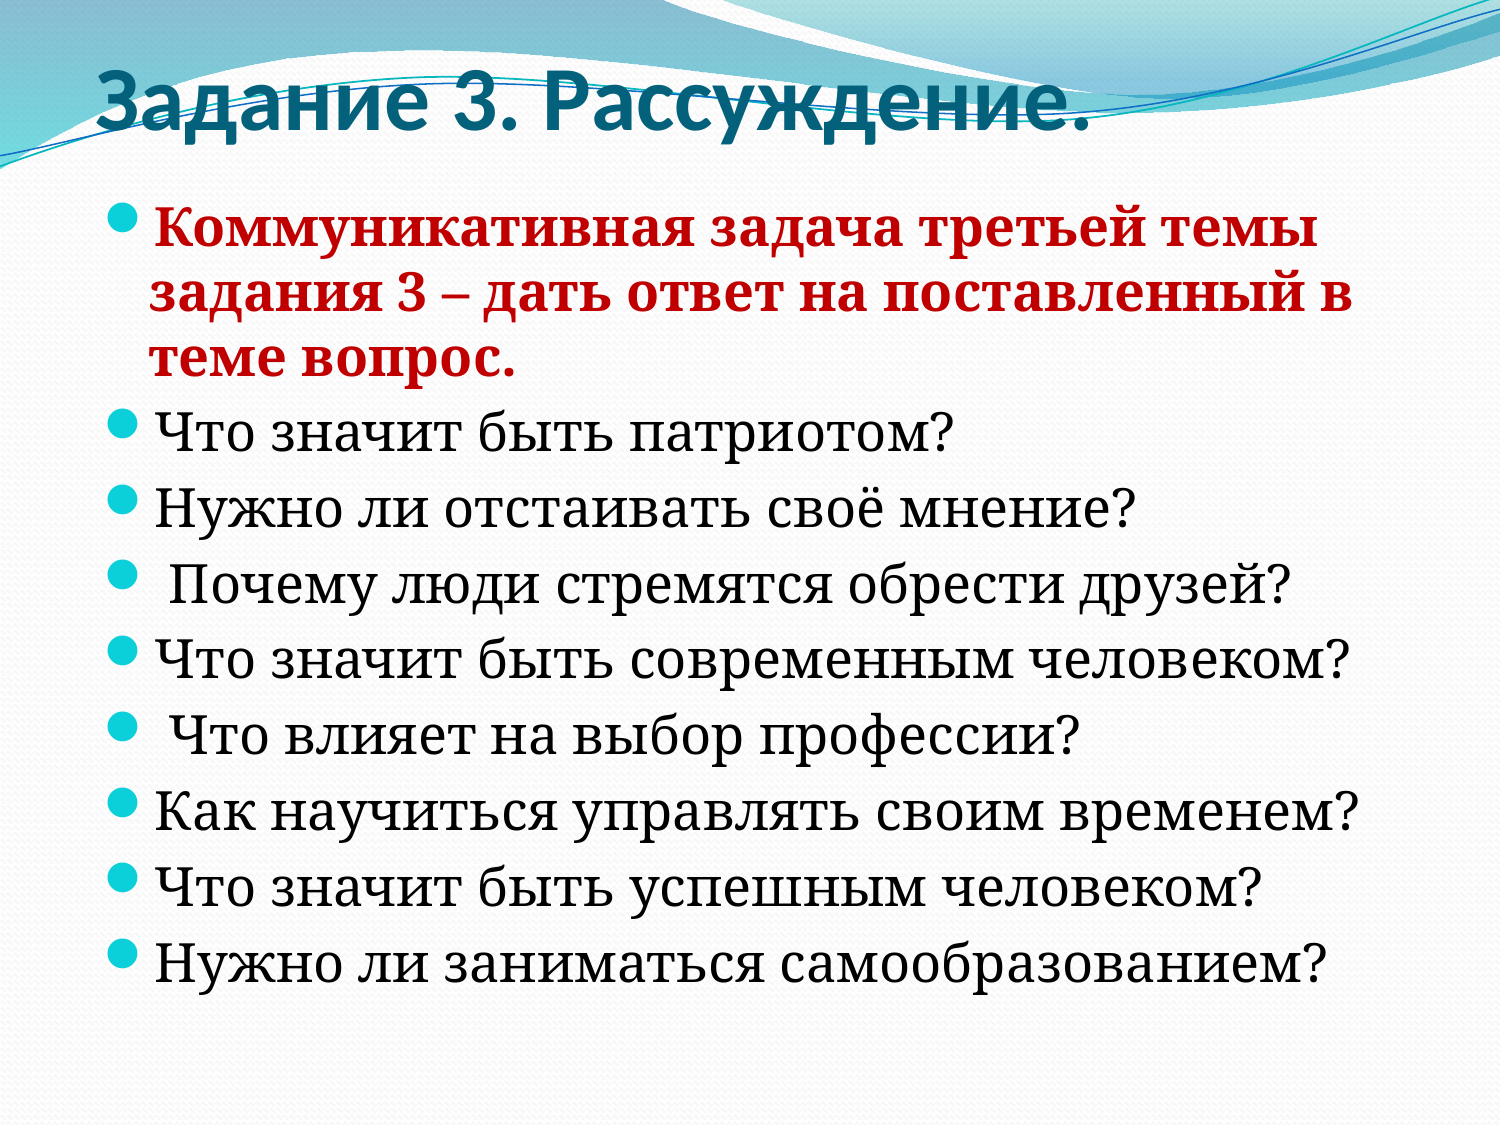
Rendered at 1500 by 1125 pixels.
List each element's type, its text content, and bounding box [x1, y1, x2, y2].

list Коммуникативная задача третьей темы задания 3 – дать ответ на поставленный в теме вопрос. Что значит быть патриотом? Нужно ли отстаивать своё мнение? Почему люди стремятся обрести друзей? Что значит быть современным человеком? Что влияет на выбор профессии? Как научиться управлять своим временем? Что значит быть успешным человеком? Нужно ли заниматься самообразованием? [88, 184, 1425, 1038]
title Задание 3. Рассуждение. [75, 30, 1425, 149]
